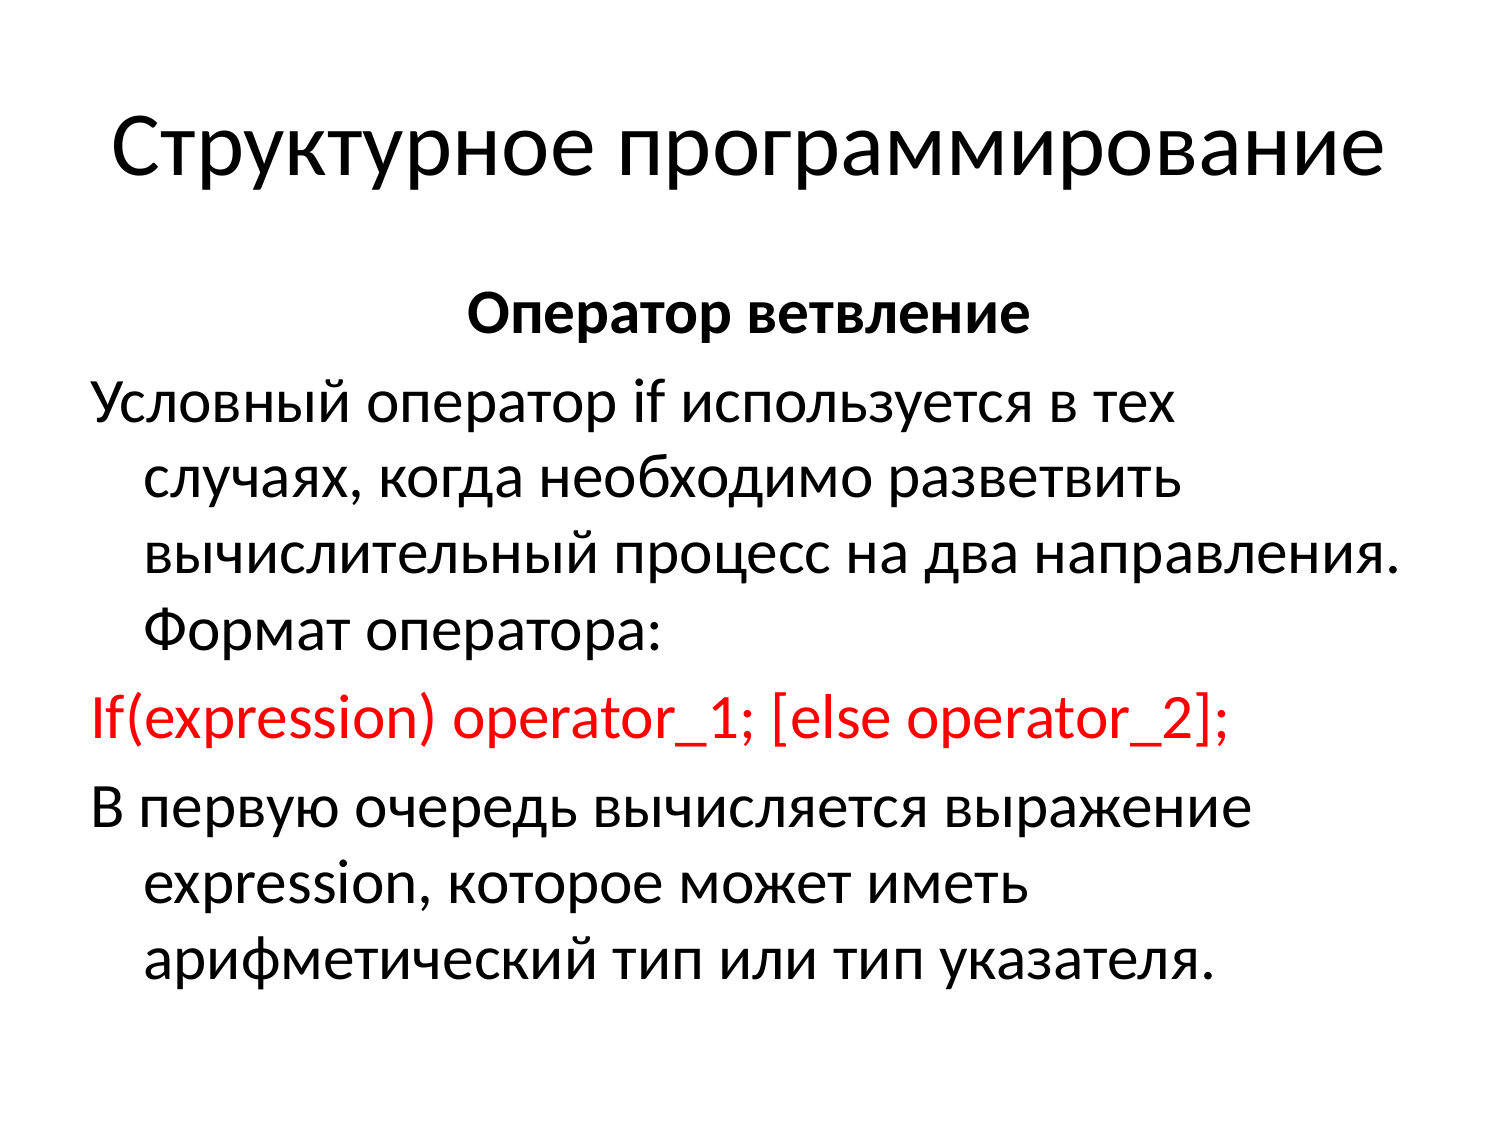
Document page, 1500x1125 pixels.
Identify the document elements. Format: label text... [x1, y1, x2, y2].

list Оператор ветвление Условный оператор if используется в тех случаях, когда необходимо разветвить вычислительный процесс на два направления. Формат оператора: If(expression) operator_1; [else operator_2]; В первую очередь вычисляется выражение expression, которое может иметь арифметический тип или тип указателя. [75, 262, 1425, 1005]
title Структурное программирование [75, 45, 1425, 233]
